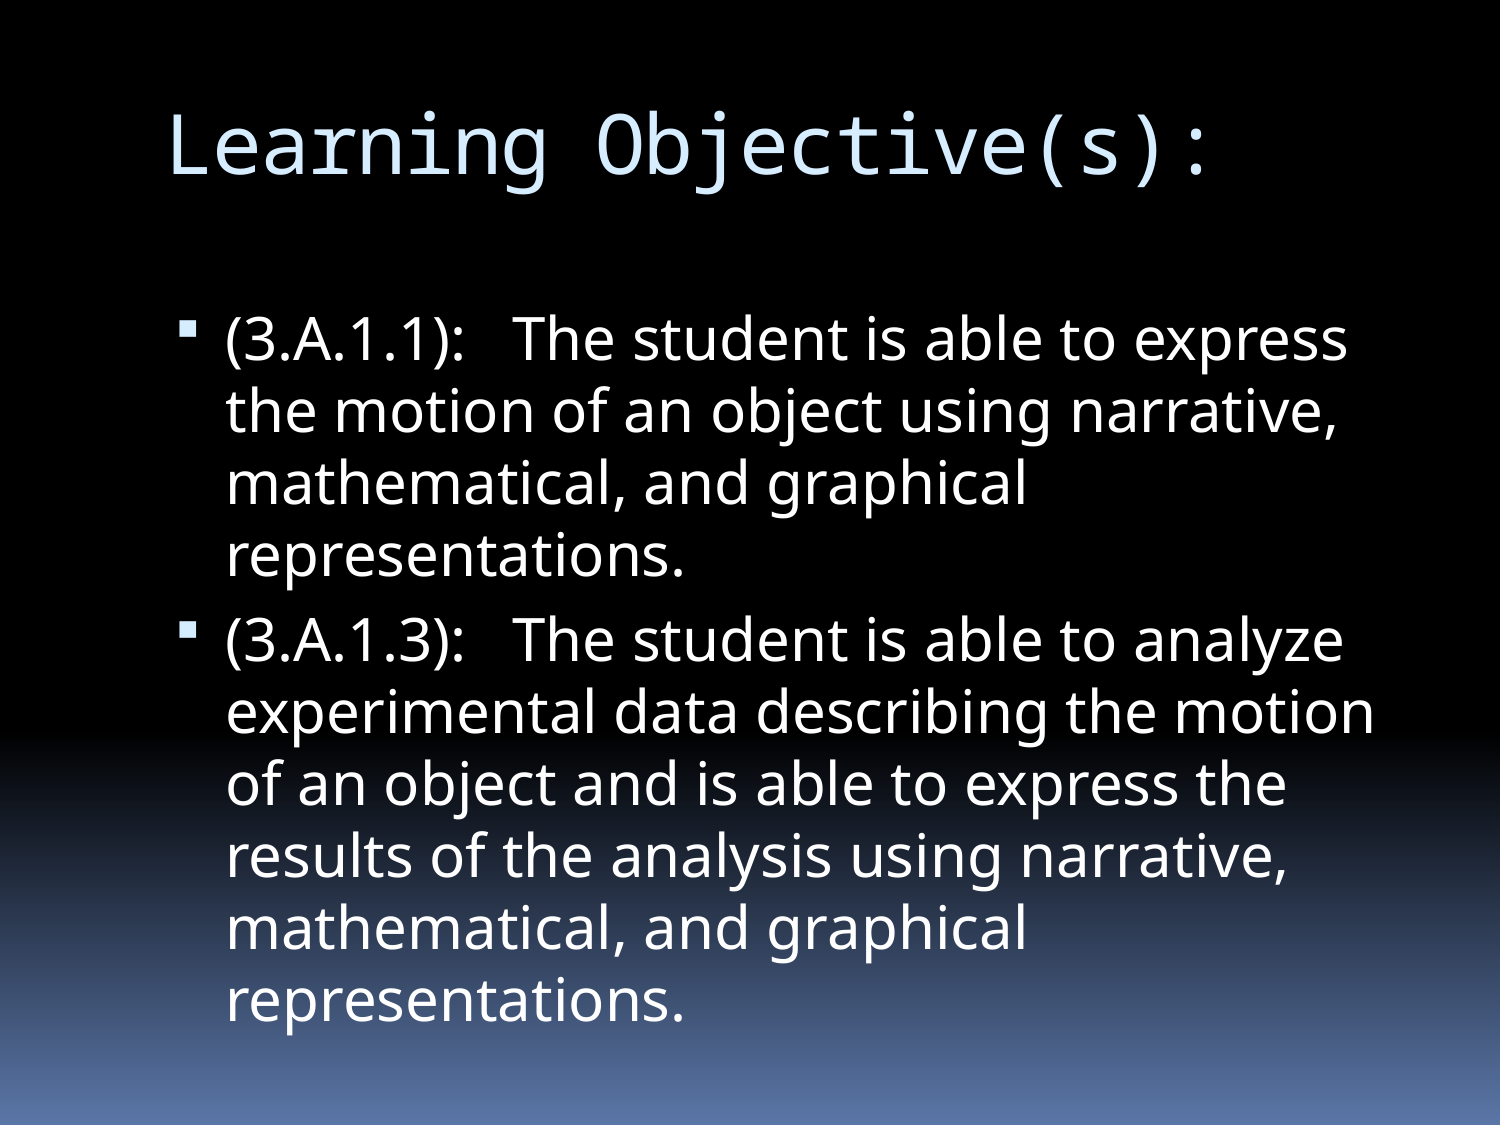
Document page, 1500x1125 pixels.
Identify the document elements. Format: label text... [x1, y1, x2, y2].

list (3.A.1.1): The student is able to express the motion of an object using narrative, mathematical, and graphical representations. (3.A.1.3): The student is able to analyze experimental data describing the motion of an object and is able to express the results of the analysis using narrative, mathematical, and graphical representations. [150, 292, 1425, 1043]
title Learning Objective(s): [150, 83, 1425, 234]
